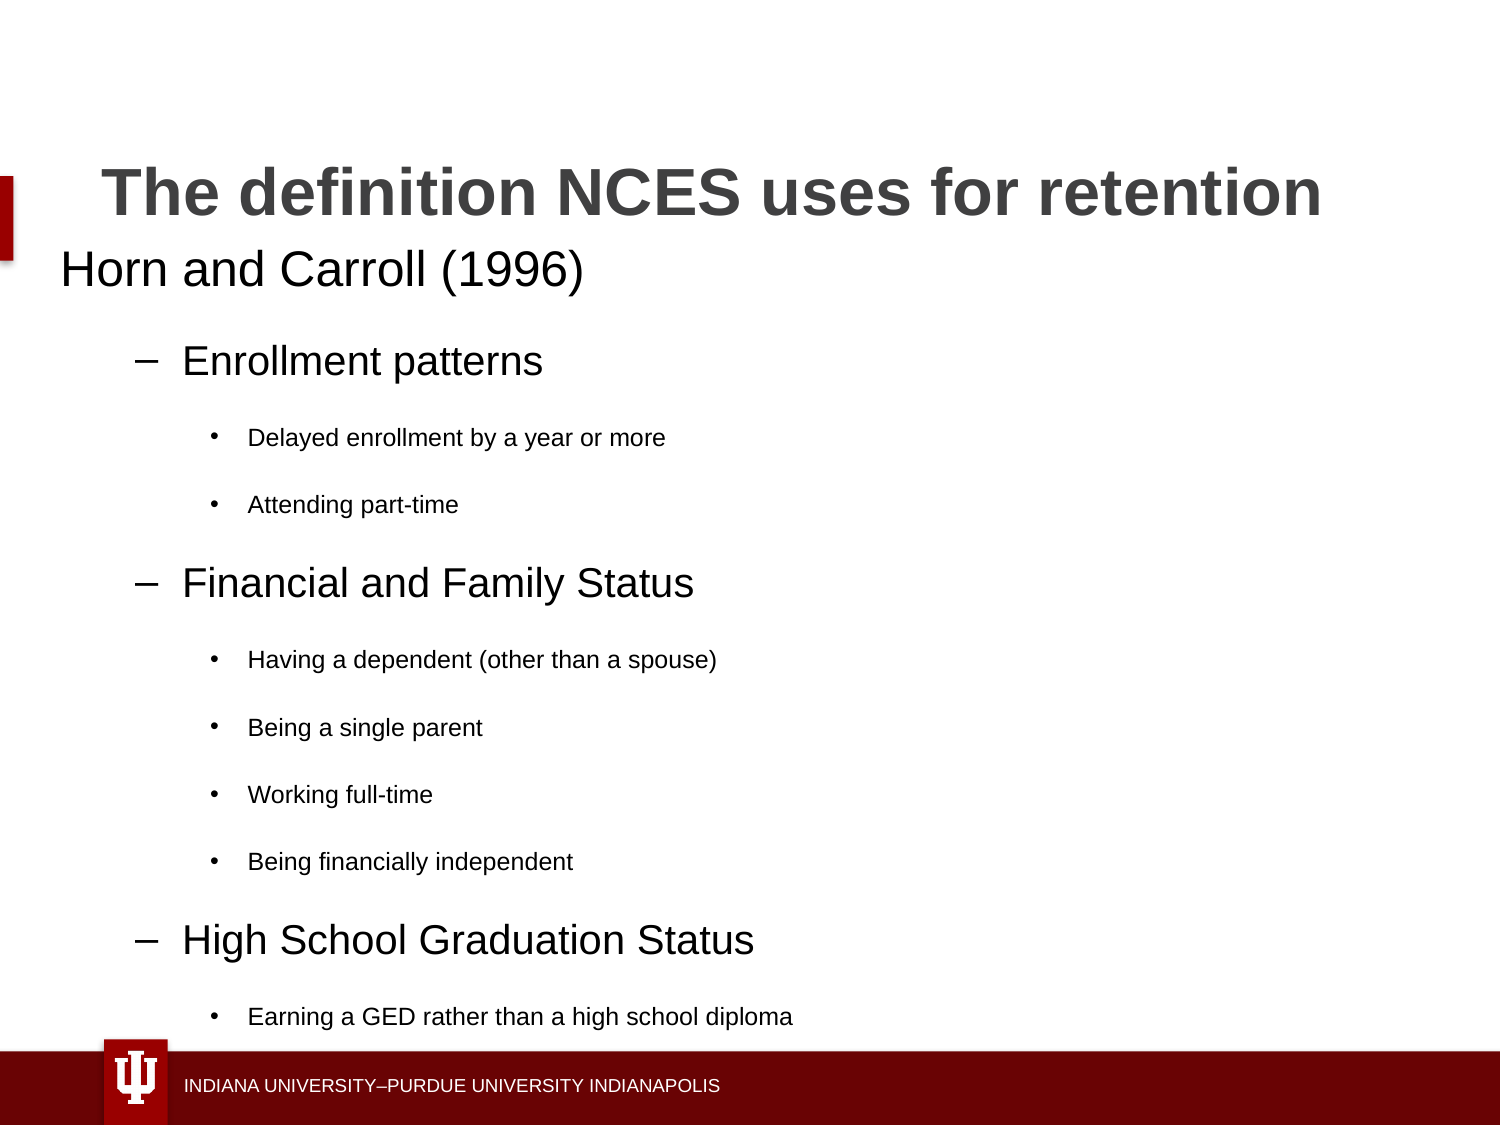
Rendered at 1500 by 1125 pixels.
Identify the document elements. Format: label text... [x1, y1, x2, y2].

list Horn and Carroll (1996) Enrollment patterns Delayed enrollment by a year or more Attending part-time Financial and Family Status Having a dependent (other than a spouse) Being a single parent Working full-time Being financially independent High School Graduation Status Earning a GED rather than a high school diploma [45, 228, 1400, 988]
title The definition NCES uses for retention [86, 136, 1400, 228]
